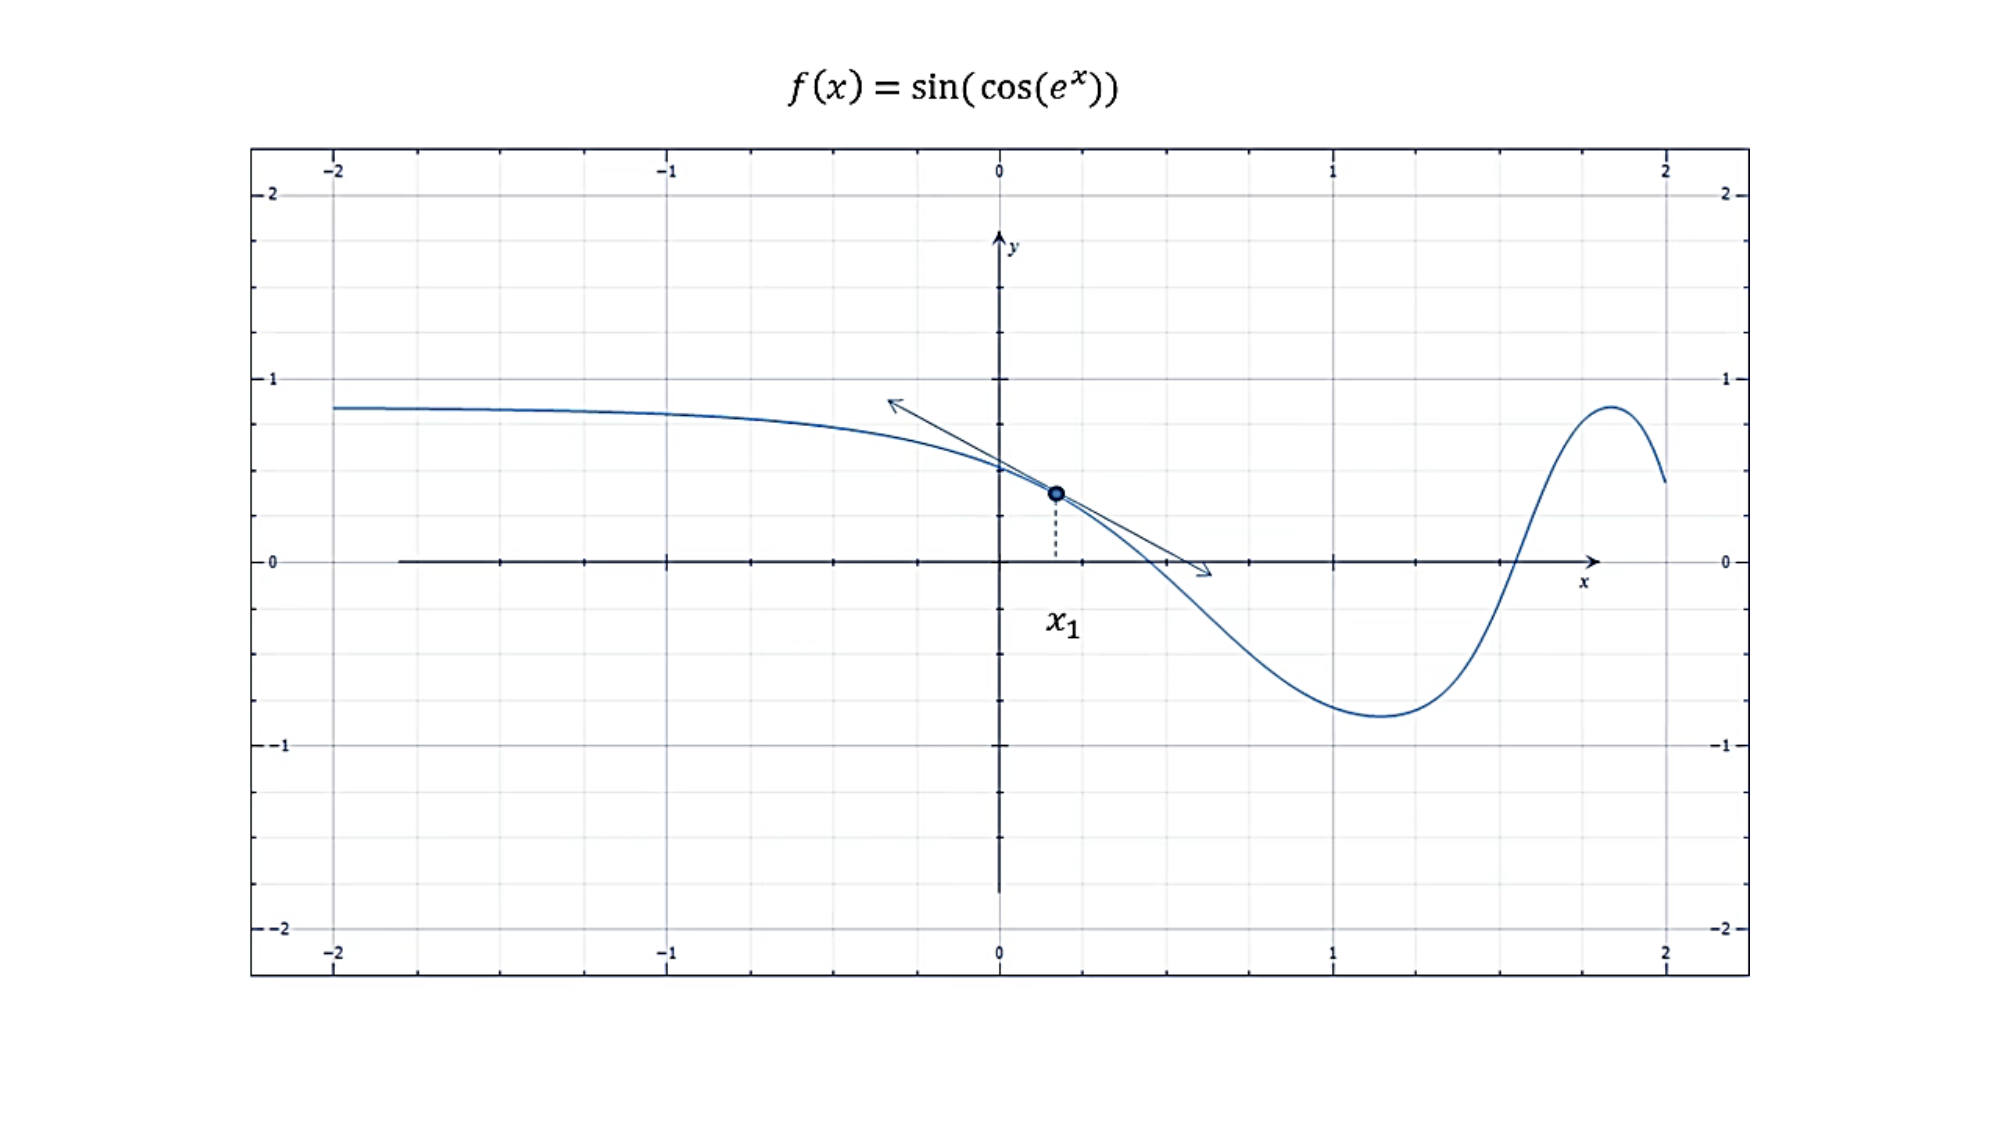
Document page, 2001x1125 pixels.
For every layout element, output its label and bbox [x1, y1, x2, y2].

picture [249, 0, 1750, 1125]
